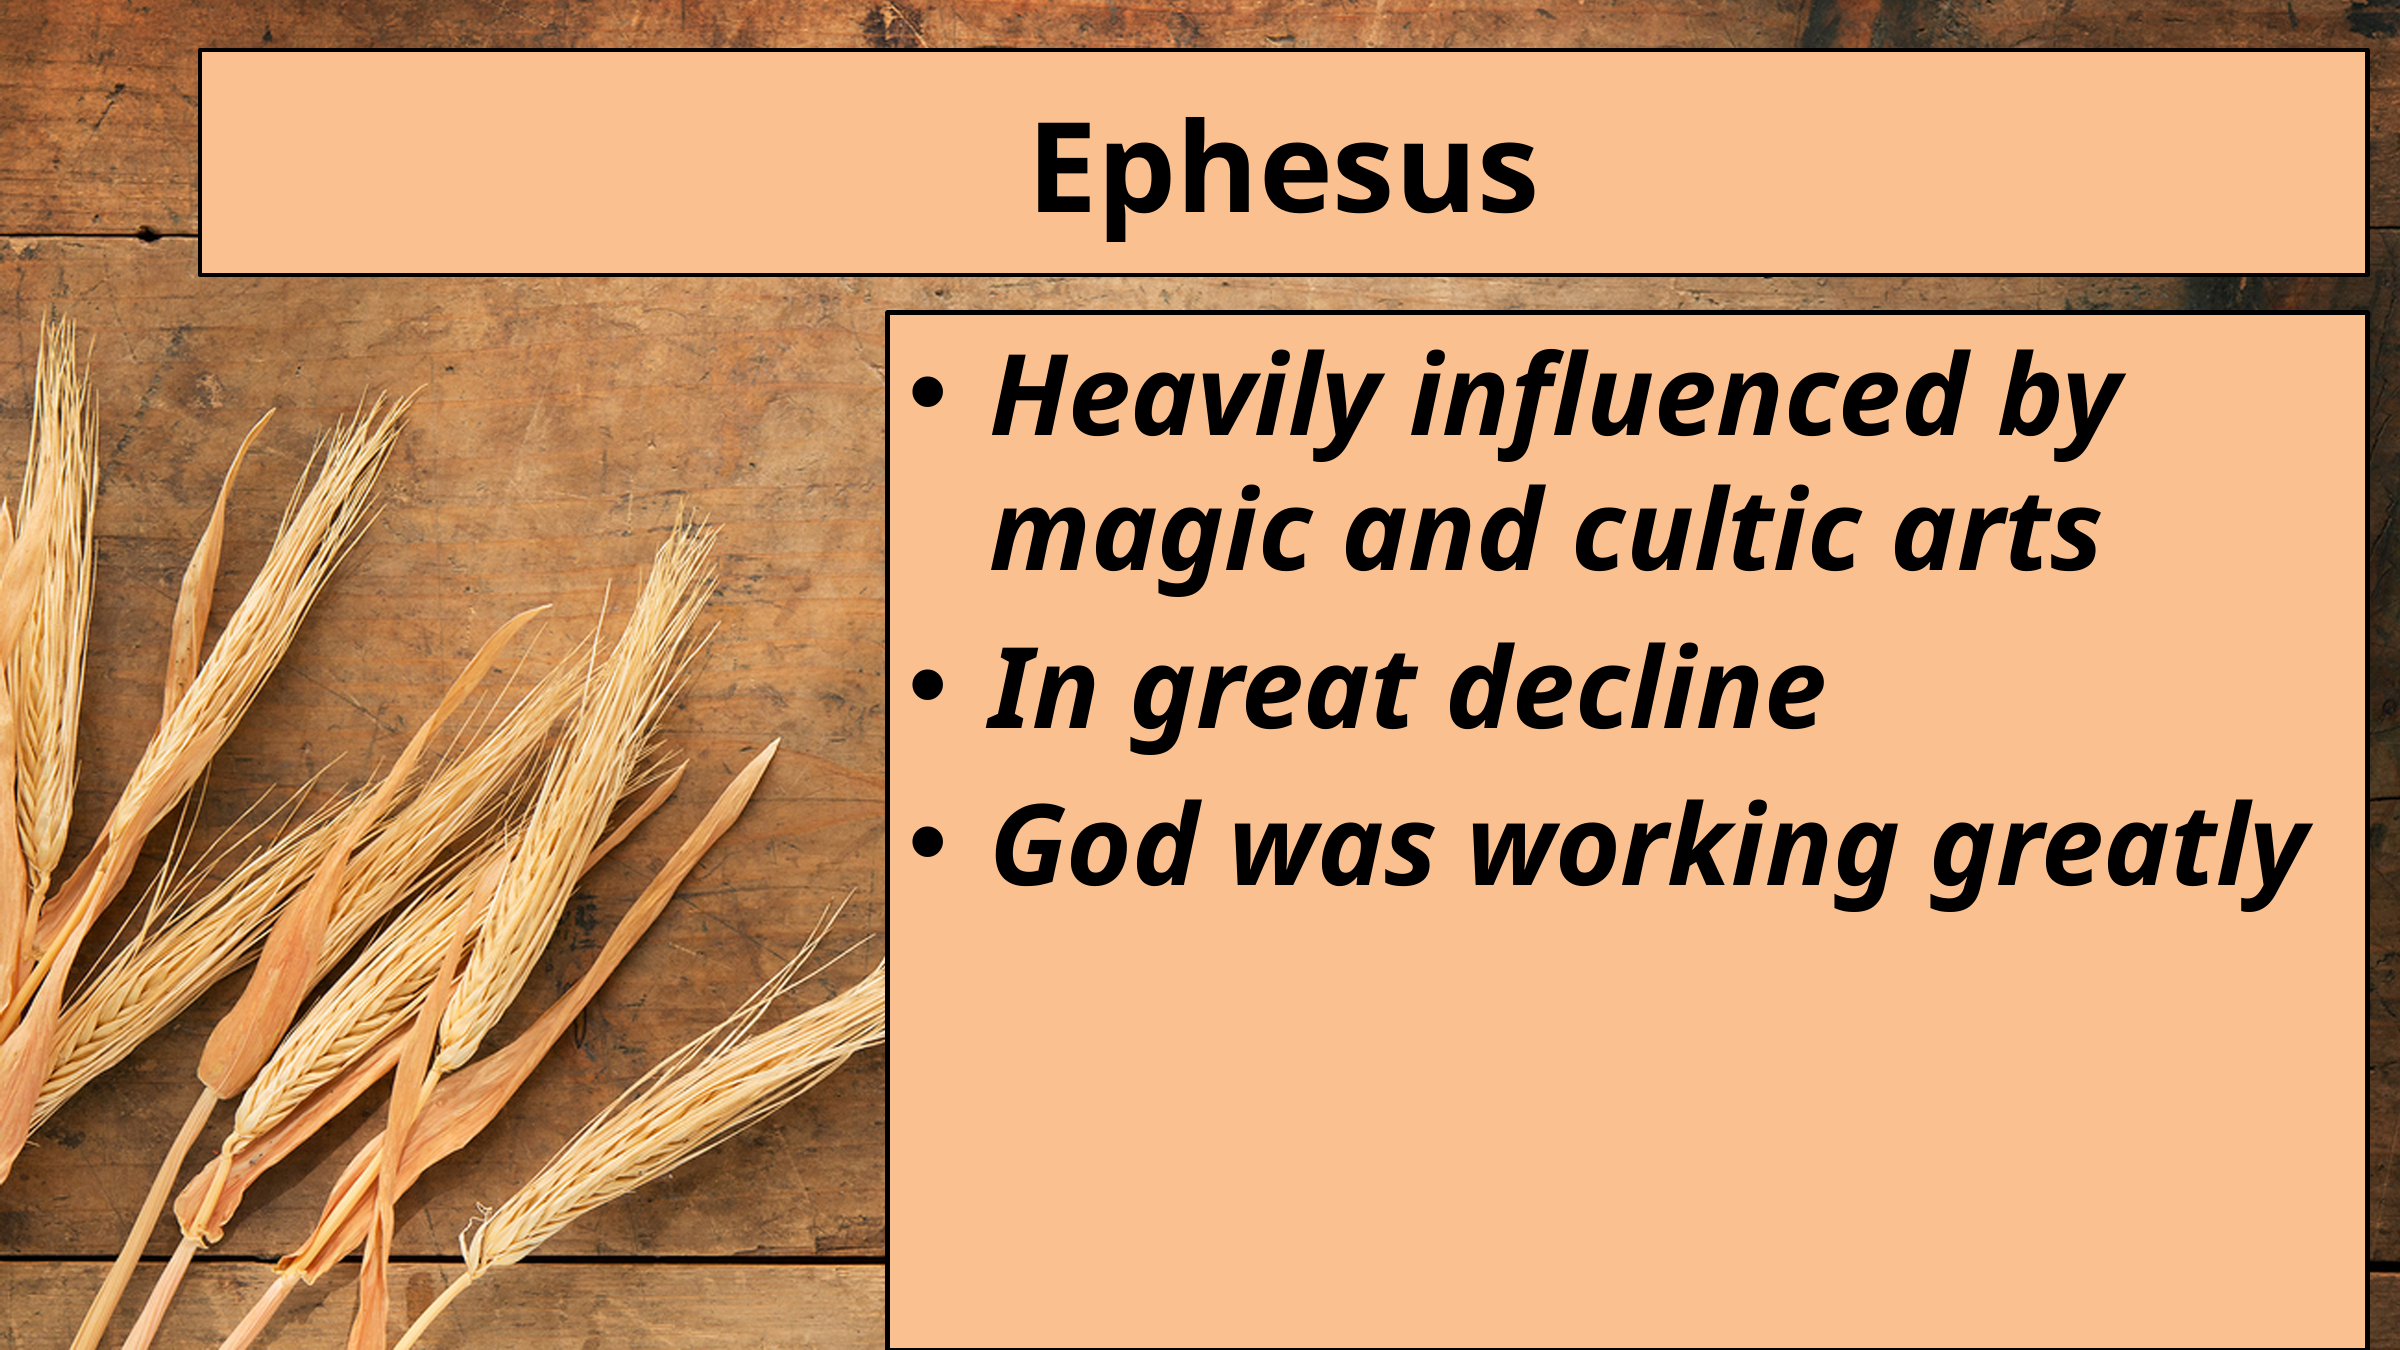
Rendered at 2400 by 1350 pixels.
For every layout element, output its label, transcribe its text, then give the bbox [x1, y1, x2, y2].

list Heavily influenced by magic and cultic arts In great decline God was working greatly [887, 312, 2368, 1350]
picture [0, 0, 2400, 1350]
title Ephesus [200, 50, 2368, 275]
